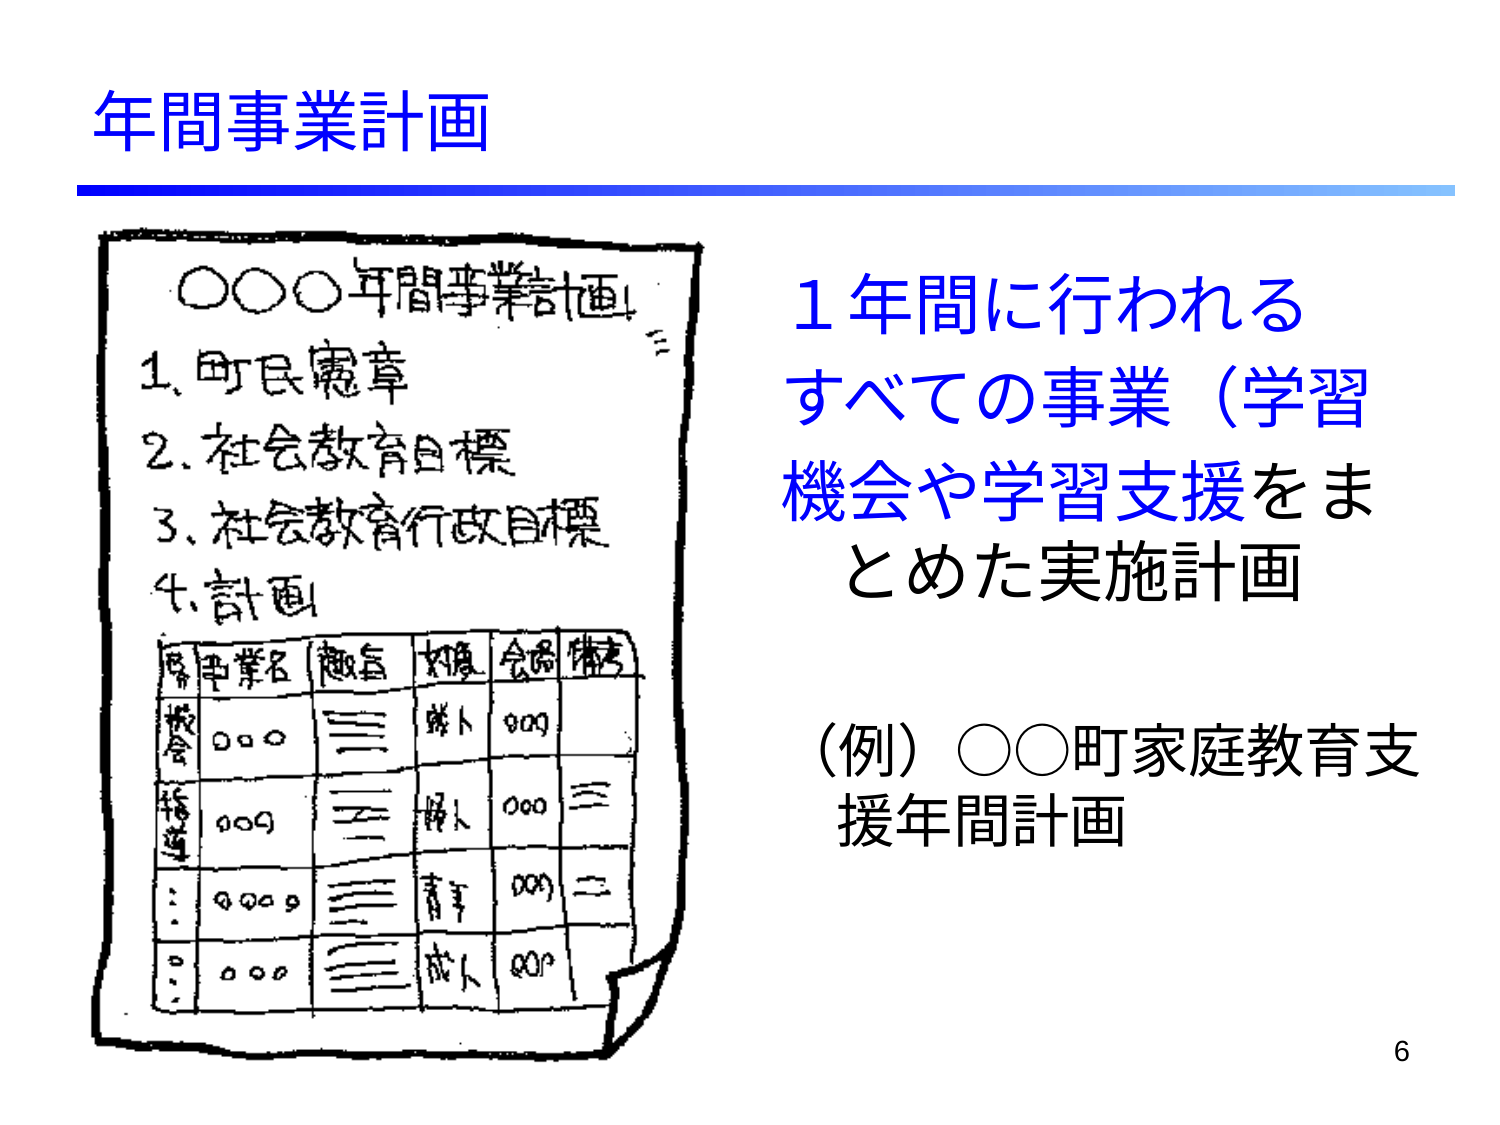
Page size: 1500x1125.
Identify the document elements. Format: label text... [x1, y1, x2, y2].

text_box [76, 184, 1455, 197]
text_box １年間に行われる すべての事業（学習 機会や学習支援をまとめた実施計画 （例）○○町家庭教育支援年間計画 [765, 255, 1447, 1024]
title 年間事業計画 [76, 54, 514, 185]
slide_number 6 [1074, 1024, 1426, 1103]
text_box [76, 207, 731, 1083]
